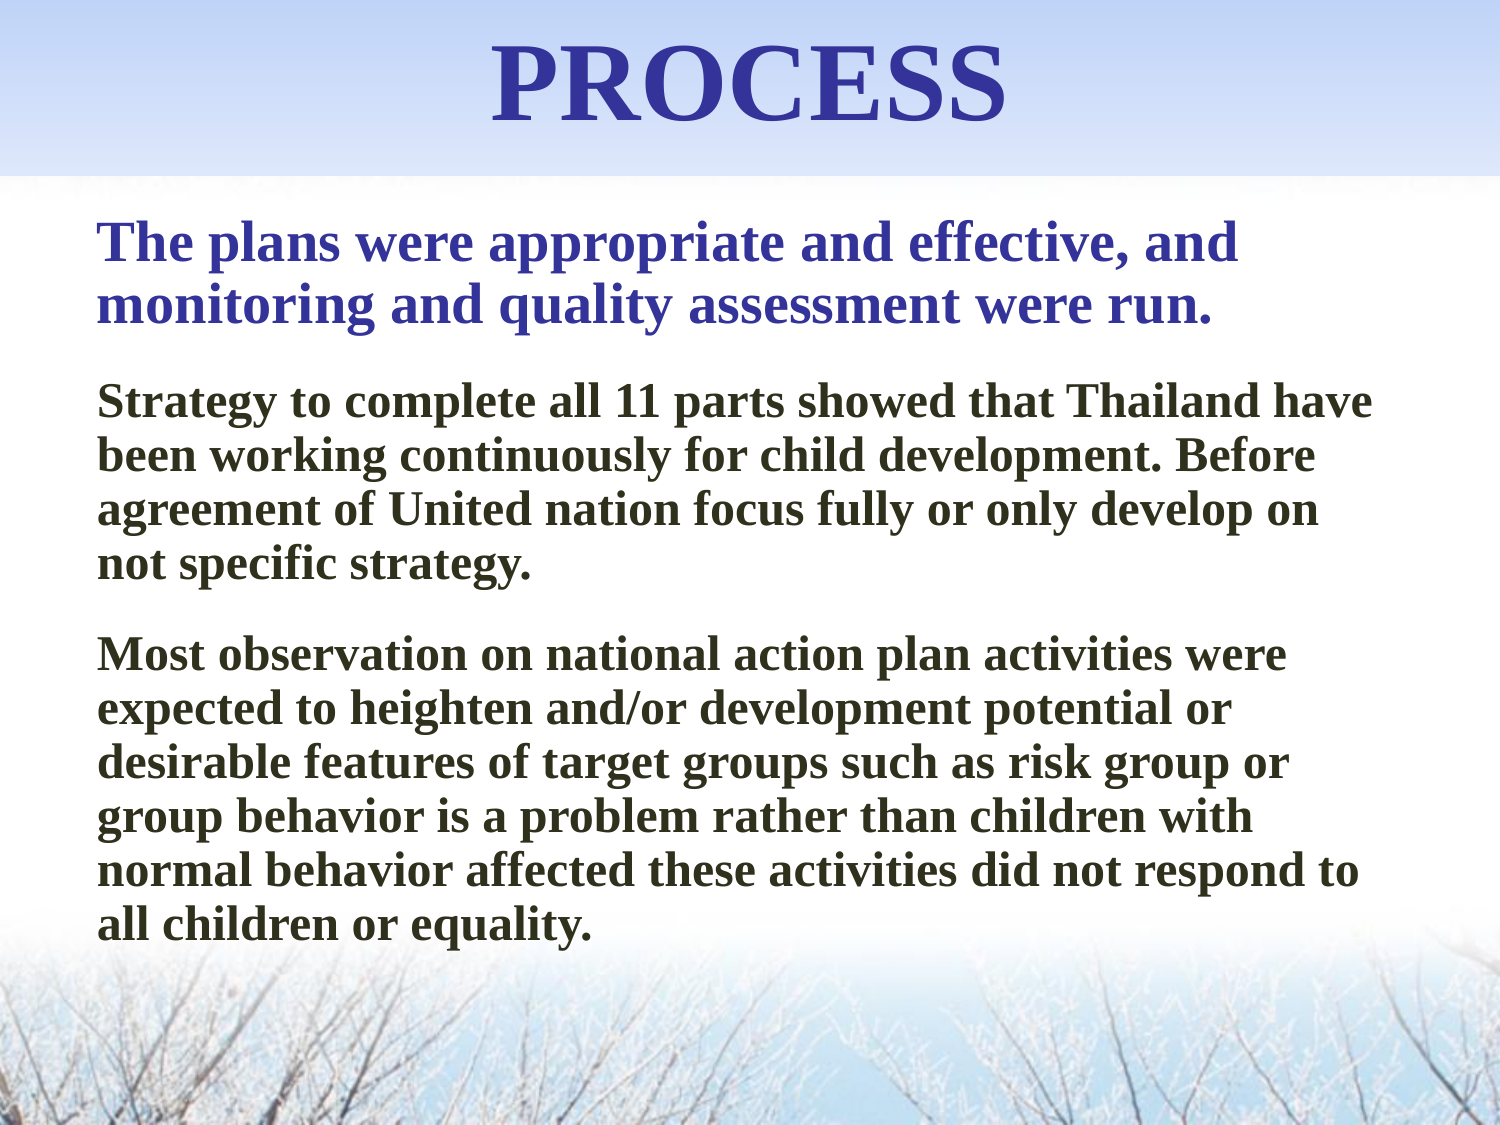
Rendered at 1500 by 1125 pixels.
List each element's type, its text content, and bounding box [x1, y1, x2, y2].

picture [0, 177, 1500, 1125]
text_box The plans were appropriate and effective, and monitoring and quality assessment were run. Strategy to complete all 11 parts showed that Thailand have been working continuously for child development. Before agreement of United nation focus fully or only develop on not specific strategy. Most observation on national action plan activities were expected to heighten and/or development potential or desirable features of target groups such as risk group or group behavior is a problem rather than children with normal behavior affected these activities did not respond to all children or equality. [82, 203, 1407, 959]
title process [0, 0, 1500, 177]
